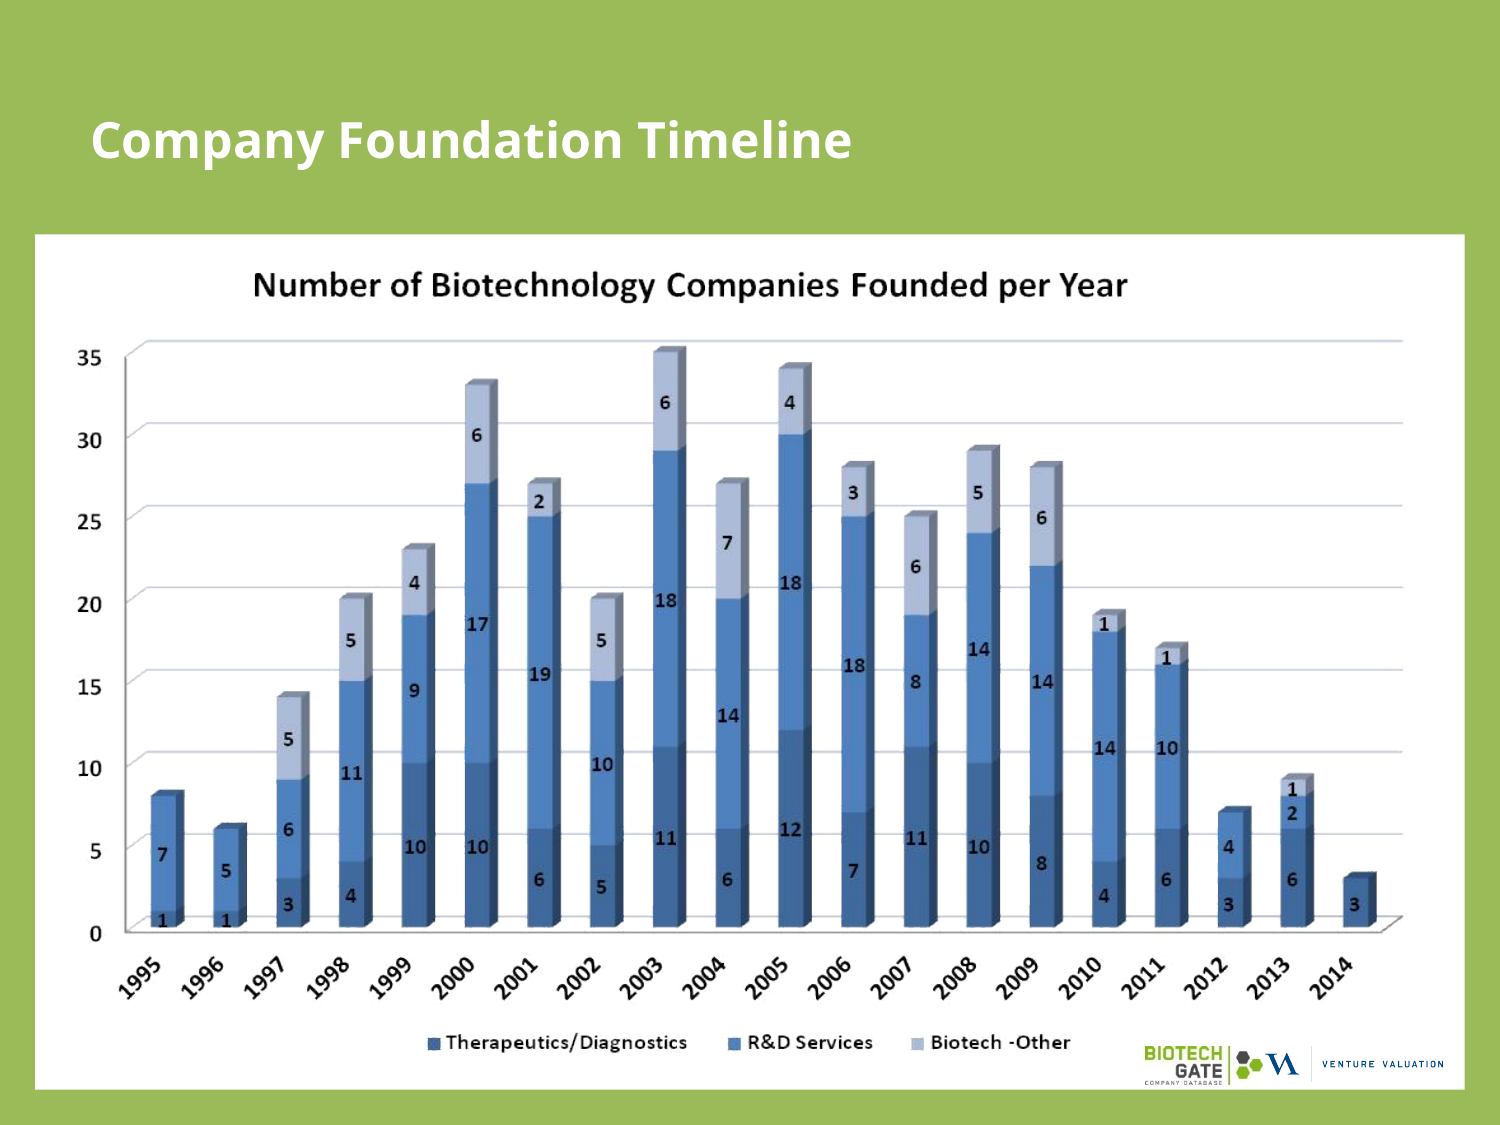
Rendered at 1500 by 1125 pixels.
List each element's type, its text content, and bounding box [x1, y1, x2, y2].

title Company Foundation Timeline [74, 44, 1426, 233]
picture [45, 243, 1448, 1085]
